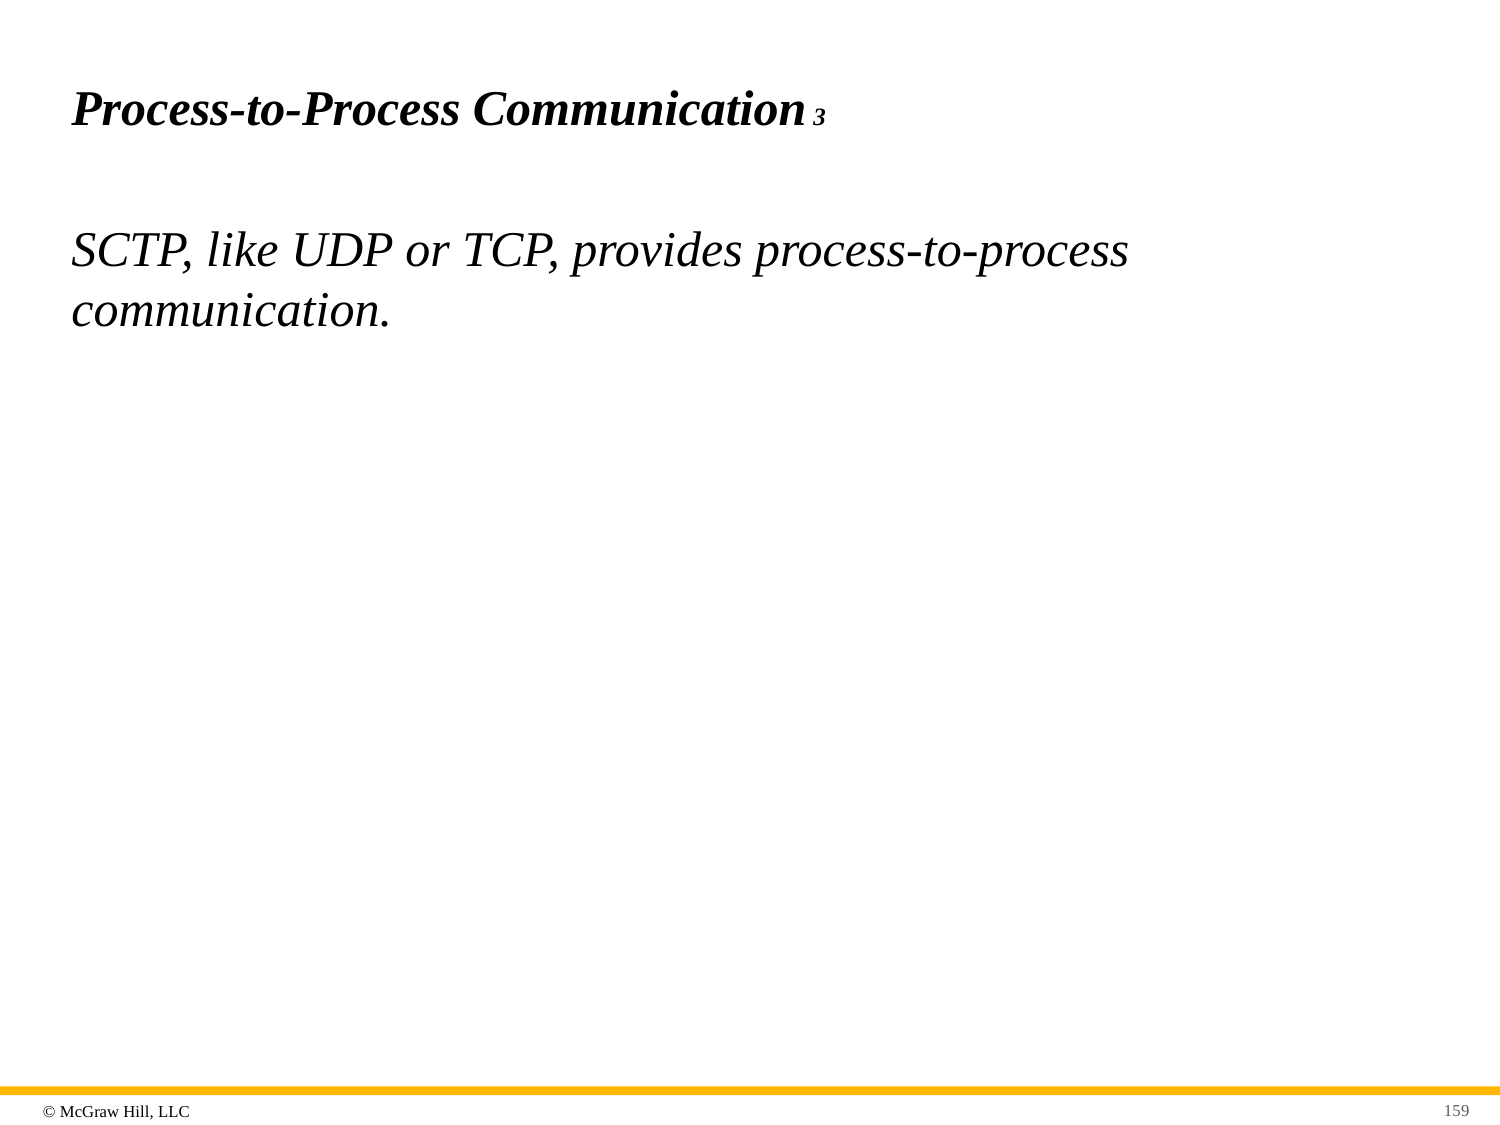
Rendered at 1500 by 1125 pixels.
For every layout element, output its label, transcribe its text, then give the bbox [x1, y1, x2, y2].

title Process-to-Process Communication 3 [56, 50, 1444, 162]
slide_number 159 [1418, 1096, 1477, 1123]
list SCTP, like UDP or TCP, provides process-to-process communication. [56, 209, 1444, 1026]
